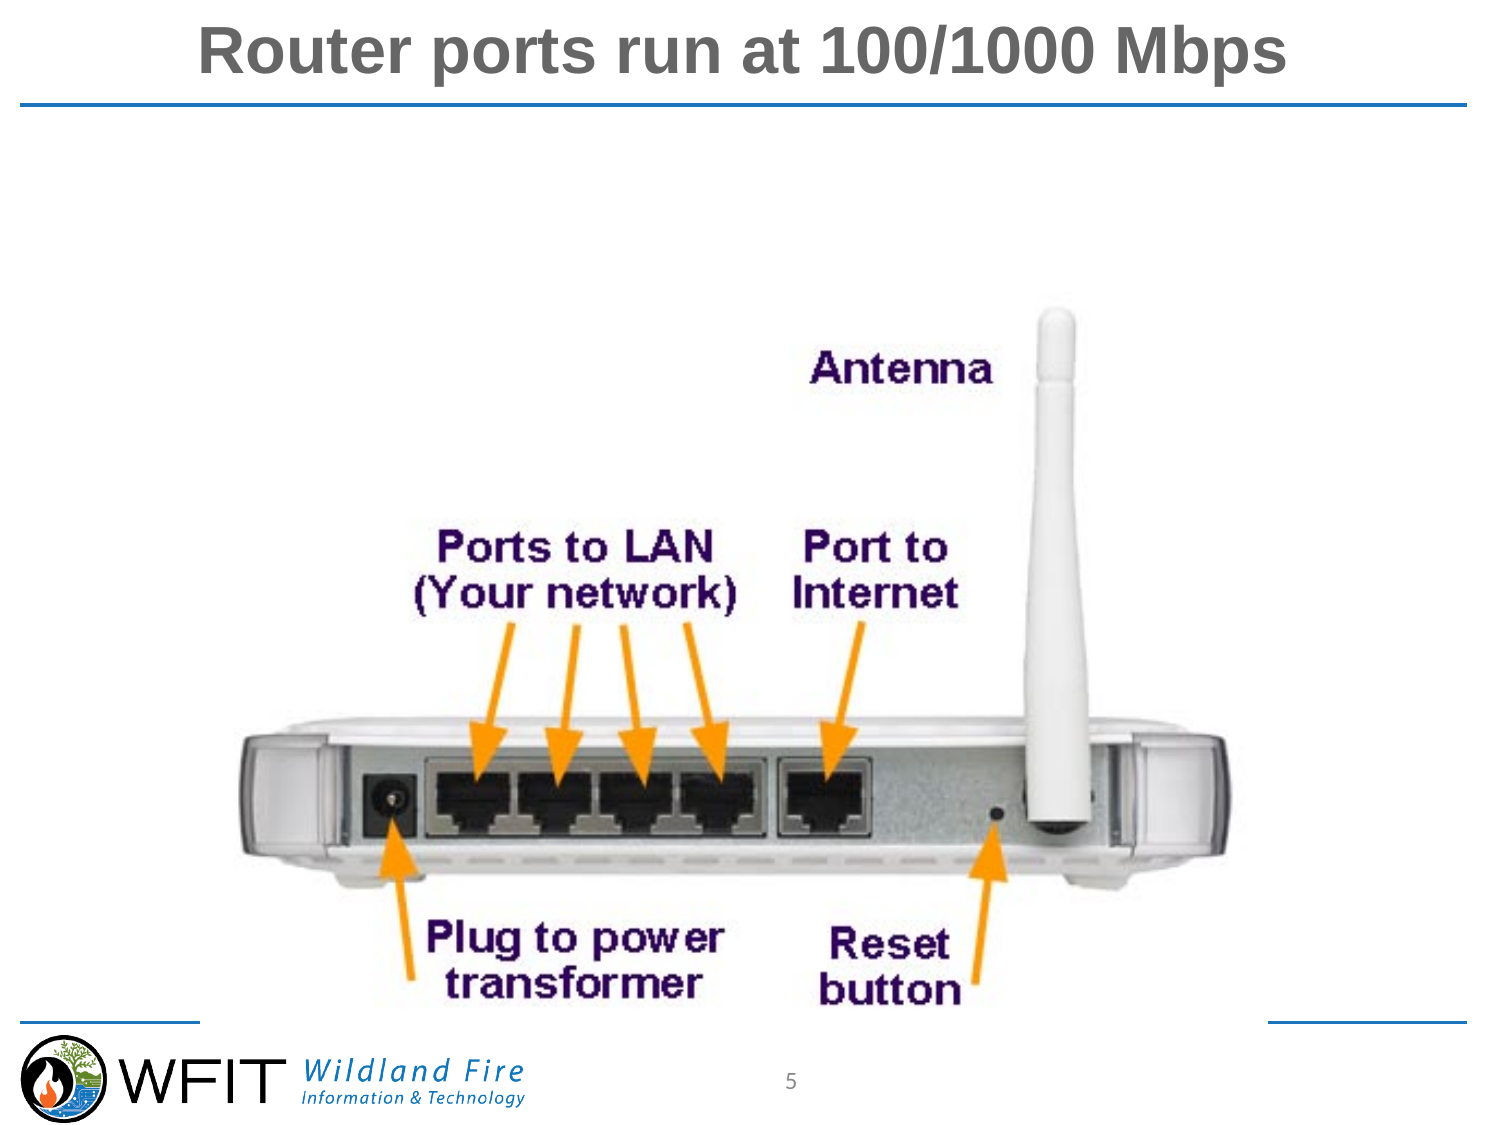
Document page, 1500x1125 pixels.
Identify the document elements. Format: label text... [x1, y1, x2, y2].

picture [20, 274, 1268, 1123]
title Router ports run at 100/1000 Mbps [20, 0, 1467, 105]
